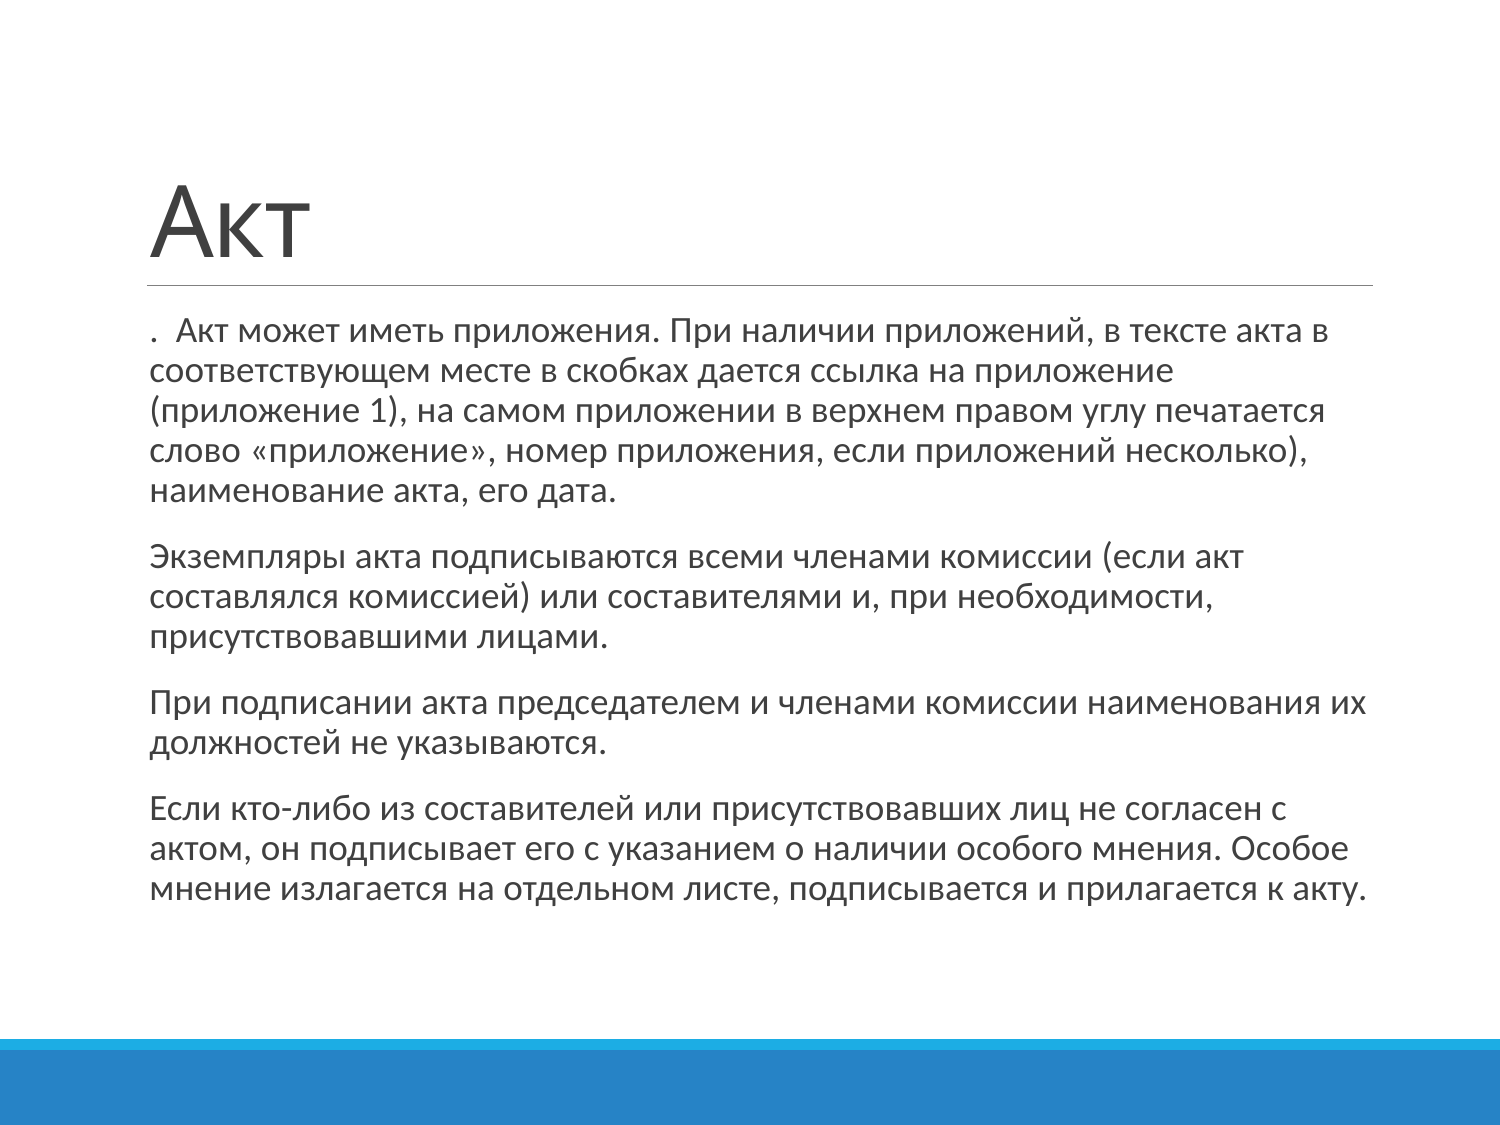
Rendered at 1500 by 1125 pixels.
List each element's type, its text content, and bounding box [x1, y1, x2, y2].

title Акт [135, 47, 1373, 285]
list . Акт может иметь приложения. При наличии приложений, в тексте акта в соответствующем месте в скобках дается ссылка на приложение (приложение 1), на самом приложении в верхнем правом углу печатается слово «приложение», номер приложения, если приложений несколько), наименование акта, его дата. Экземпляры акта подписываются всеми членами комиссии (если акт составлялся комиссией) или составителями и, при необходимости, присутствовавшими лицами. При подписании акта председателем и членами комиссии наименования их должностей не указываются. Если кто-либо из составителей или присутствовавших лиц не согласен с актом, он подписывает его с указанием о наличии особого мнения. Особое мнение излагается на отдельном листе, подписывается и прилагается к акту. [135, 302, 1373, 963]
